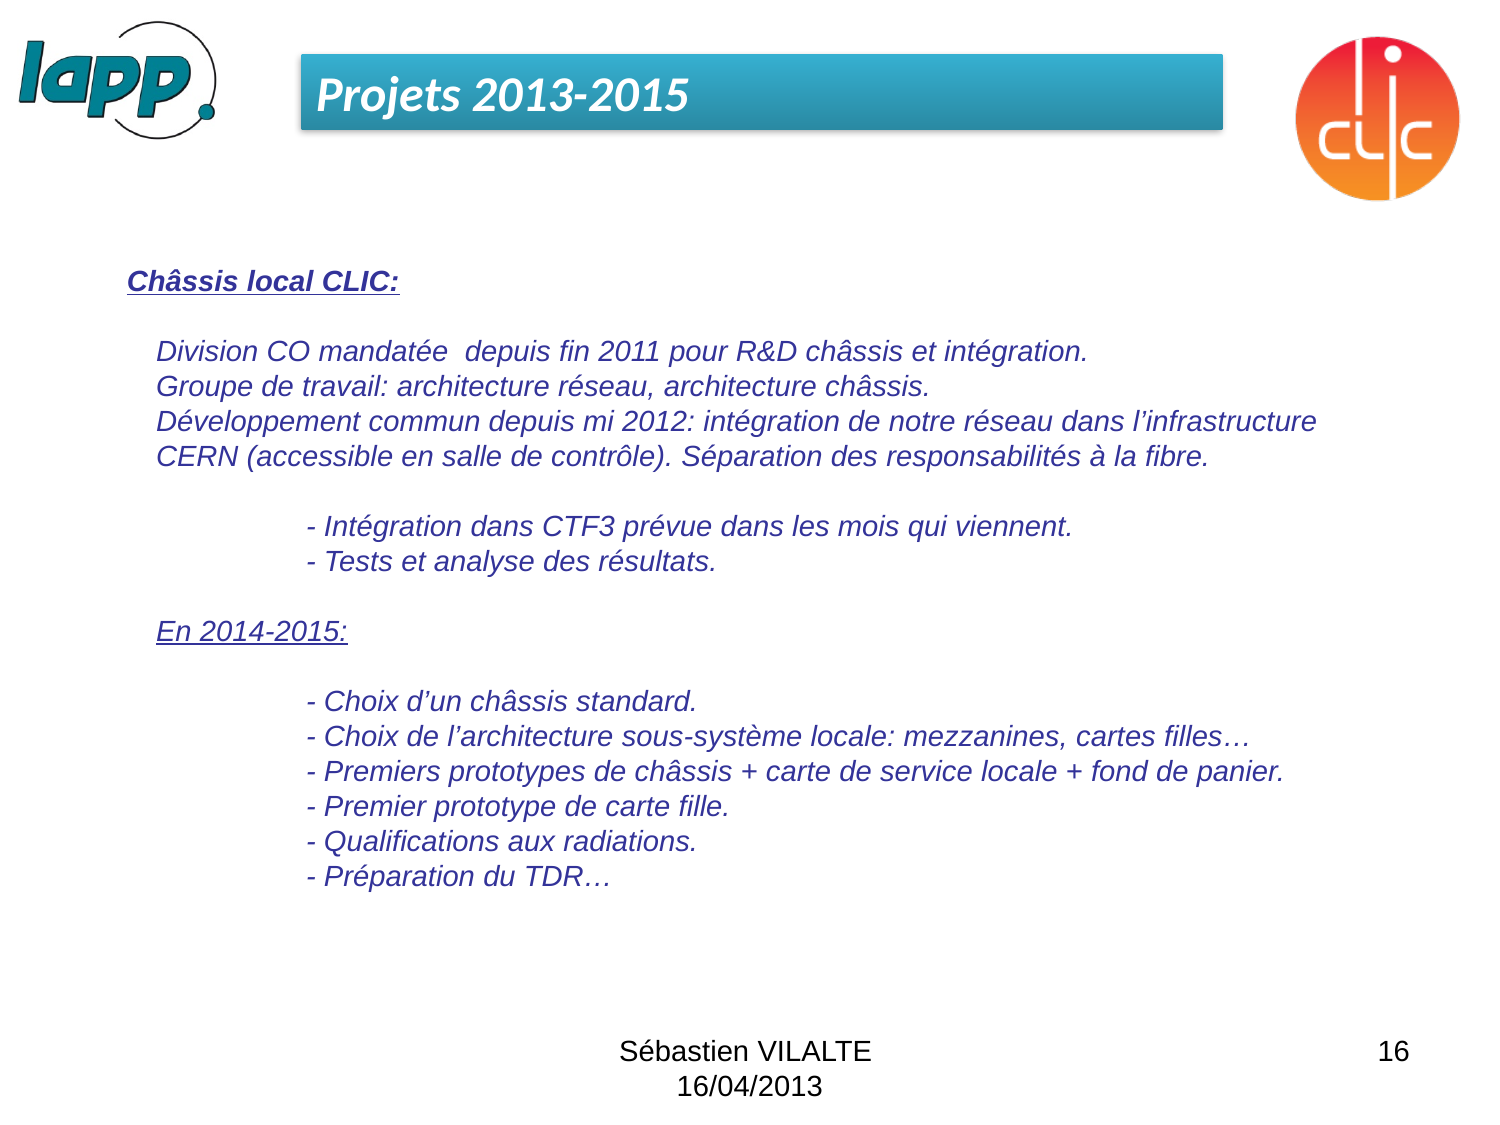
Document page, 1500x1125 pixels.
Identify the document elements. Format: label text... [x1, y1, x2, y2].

picture [17, 18, 219, 142]
slide_number 16 [1074, 1024, 1426, 1103]
footer Sébastien VILALTE 16/04/2013 [512, 1024, 988, 1103]
picture [1254, 0, 1500, 242]
text_box Châssis local CLIC: Division CO mandatée depuis fin 2011 pour R&D châssis et intégration. Groupe de travail: architecture réseau, architecture châssis. Développement commun depuis mi 2012: intégration de notre réseau dans l’infrastructure CERN (accessible en salle de contrôle). Séparation des responsabilités à la fibre. - Intégration dans CTF3 prévue dans les mois qui viennent. - Tests et analyse des résultats. En 2014-2015: - Choix d’un châssis standard. - Choix de l’architecture sous-système locale: mezzanines, cartes filles… - Premiers prototypes de châssis + carte de service locale + fond de panier. - Premier prototype de carte fille. - Qualifications aux radiations. - Préparation du TDR… [112, 255, 1388, 941]
text_box Projets 2013-2015 [301, 54, 1223, 130]
